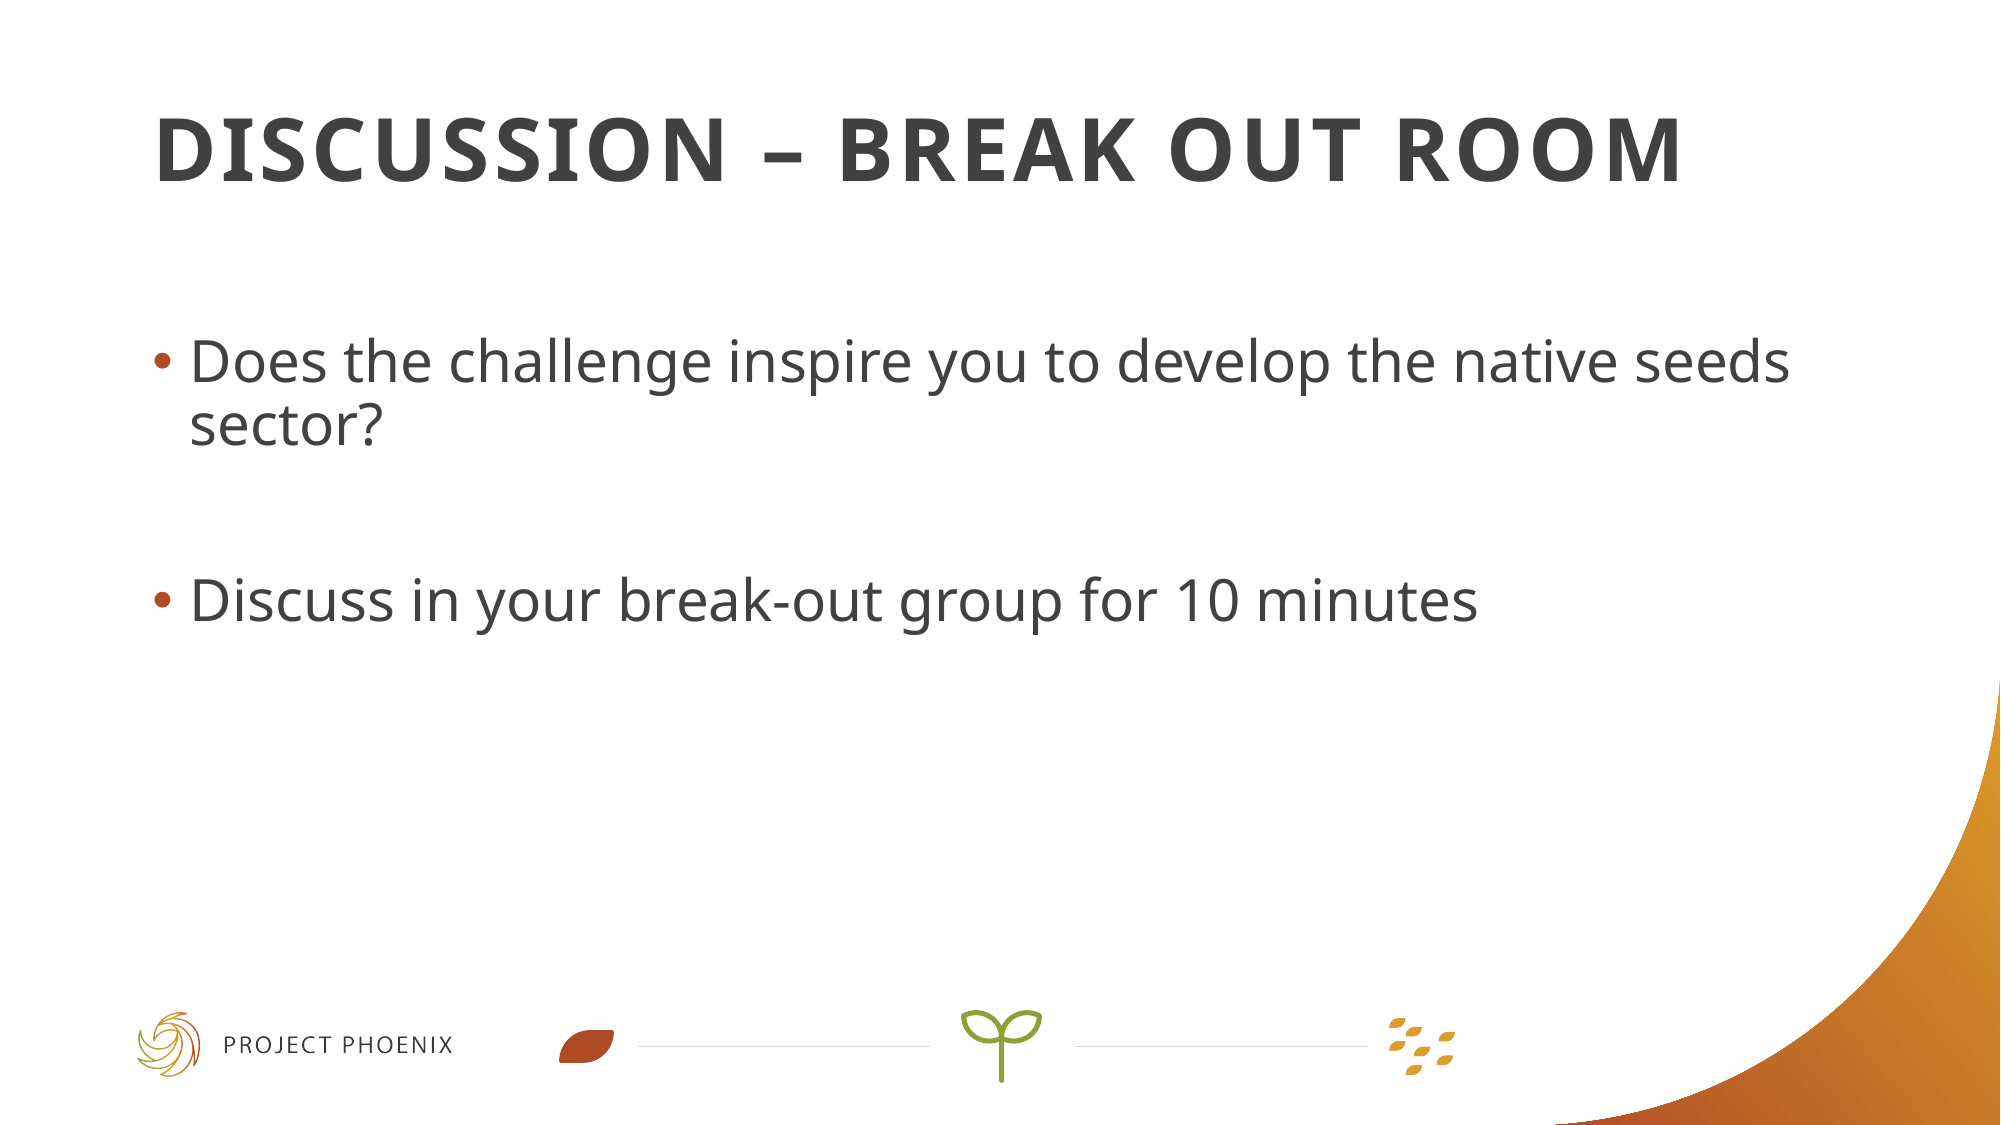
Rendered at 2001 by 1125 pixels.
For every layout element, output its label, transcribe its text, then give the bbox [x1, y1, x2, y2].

picture [961, 1010, 1042, 1083]
title Discussion – BREAK OUT ROOM [137, 98, 1863, 233]
picture [1389, 1018, 1455, 1075]
list Does the challenge inspire you to develop the native seeds sector? Discuss in your break-out group for 10 minutes [137, 324, 1863, 963]
picture [137, 1012, 452, 1077]
picture [559, 1030, 614, 1063]
